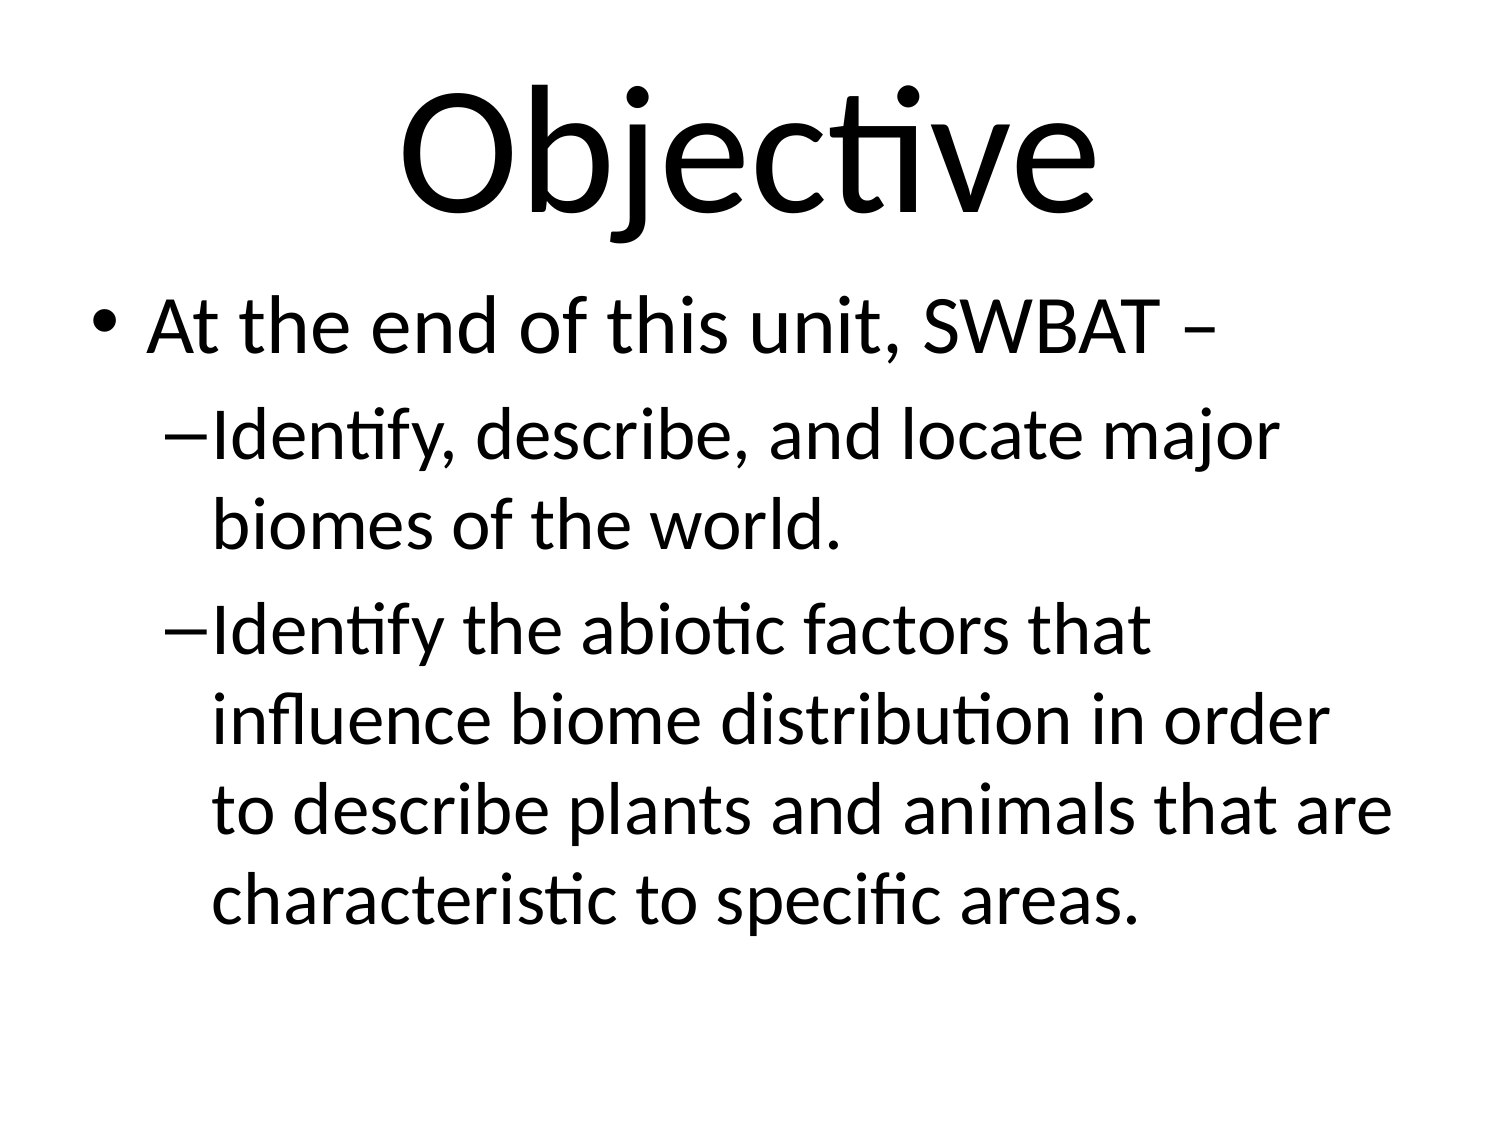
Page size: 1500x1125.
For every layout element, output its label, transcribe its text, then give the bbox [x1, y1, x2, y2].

title Objective [75, 45, 1425, 233]
list At the end of this unit, SWBAT – Identify, describe, and locate major biomes of the world. Identify the abiotic factors that influence biome distribution in order to describe plants and animals that are characteristic to specific areas. [75, 262, 1425, 1005]
